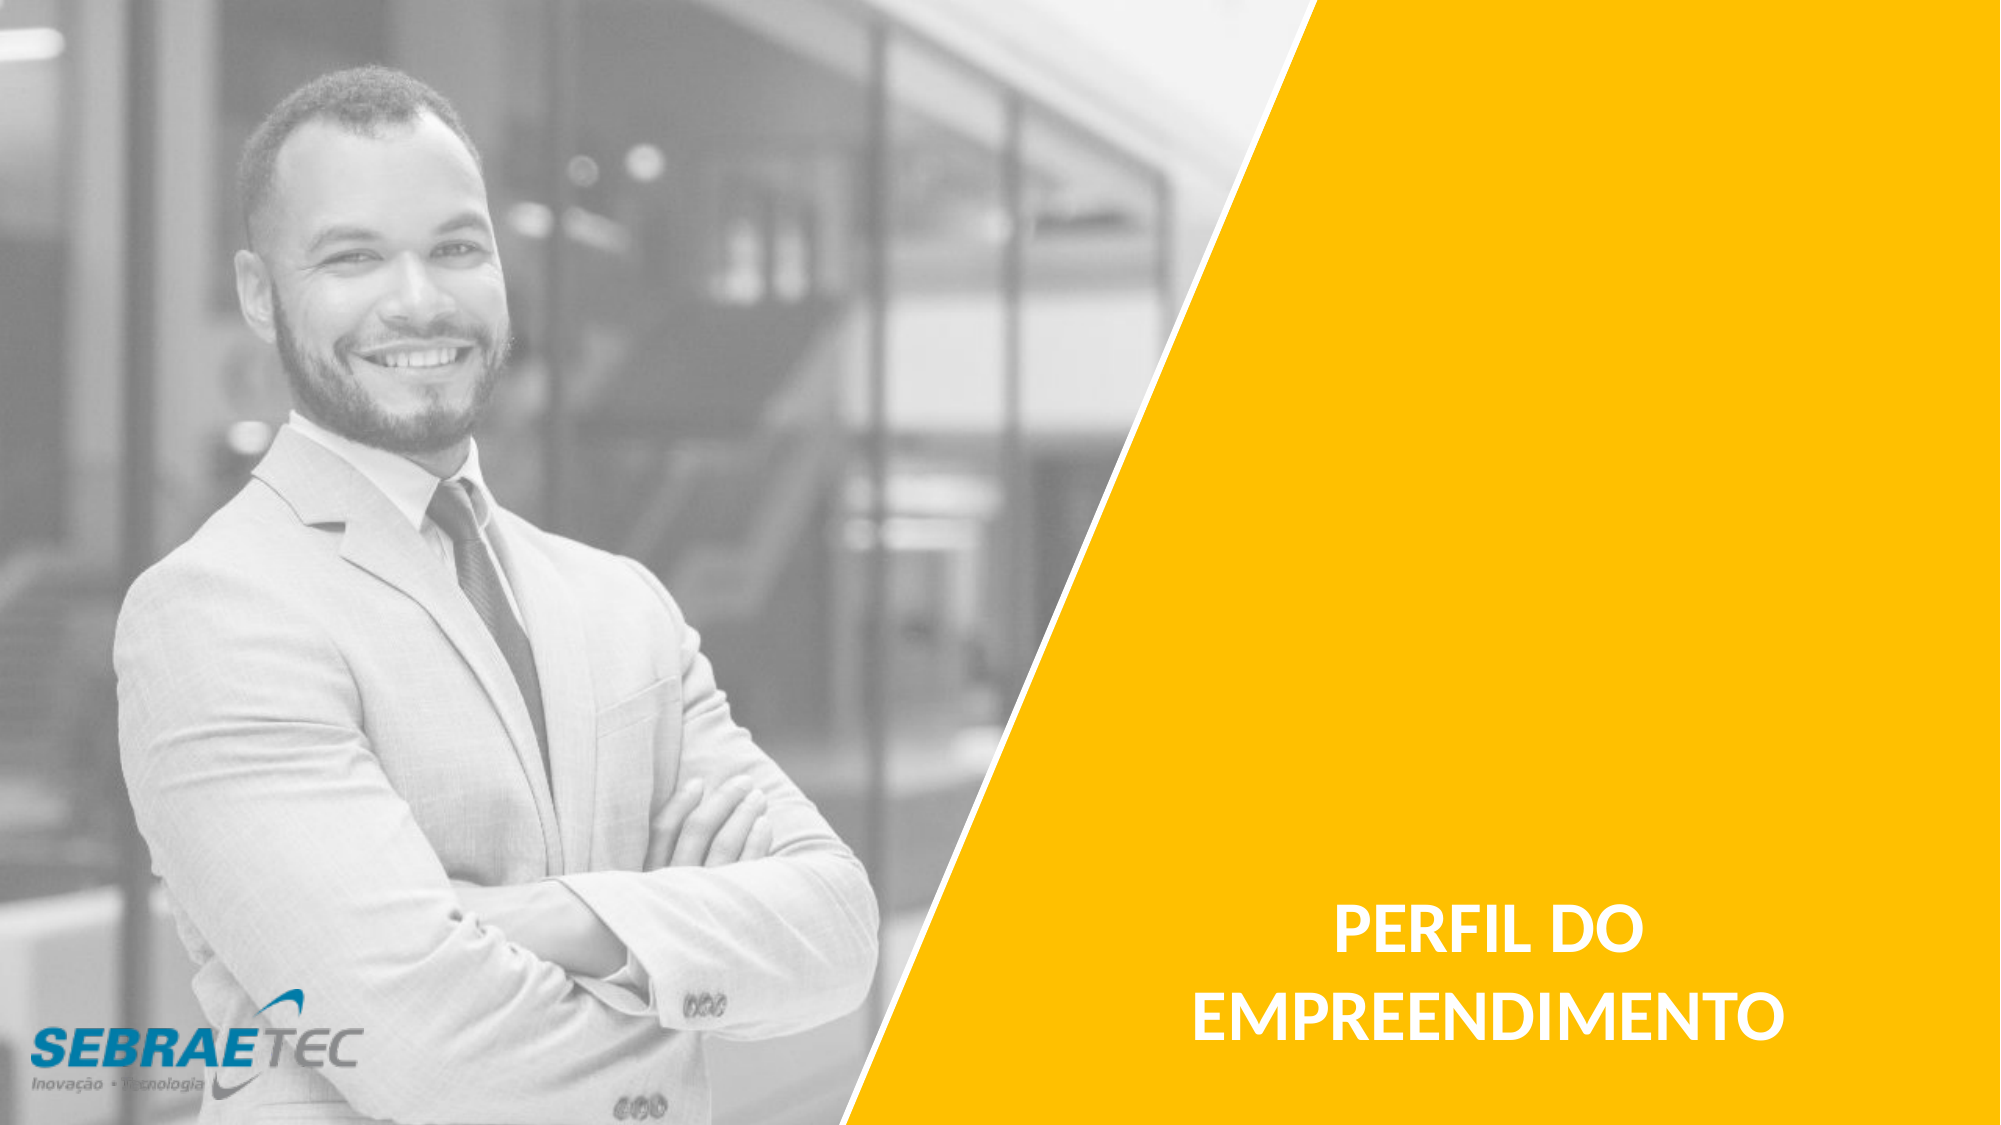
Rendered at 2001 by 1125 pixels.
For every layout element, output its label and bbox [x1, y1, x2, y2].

text_box [0, 0, 2000, 1125]
